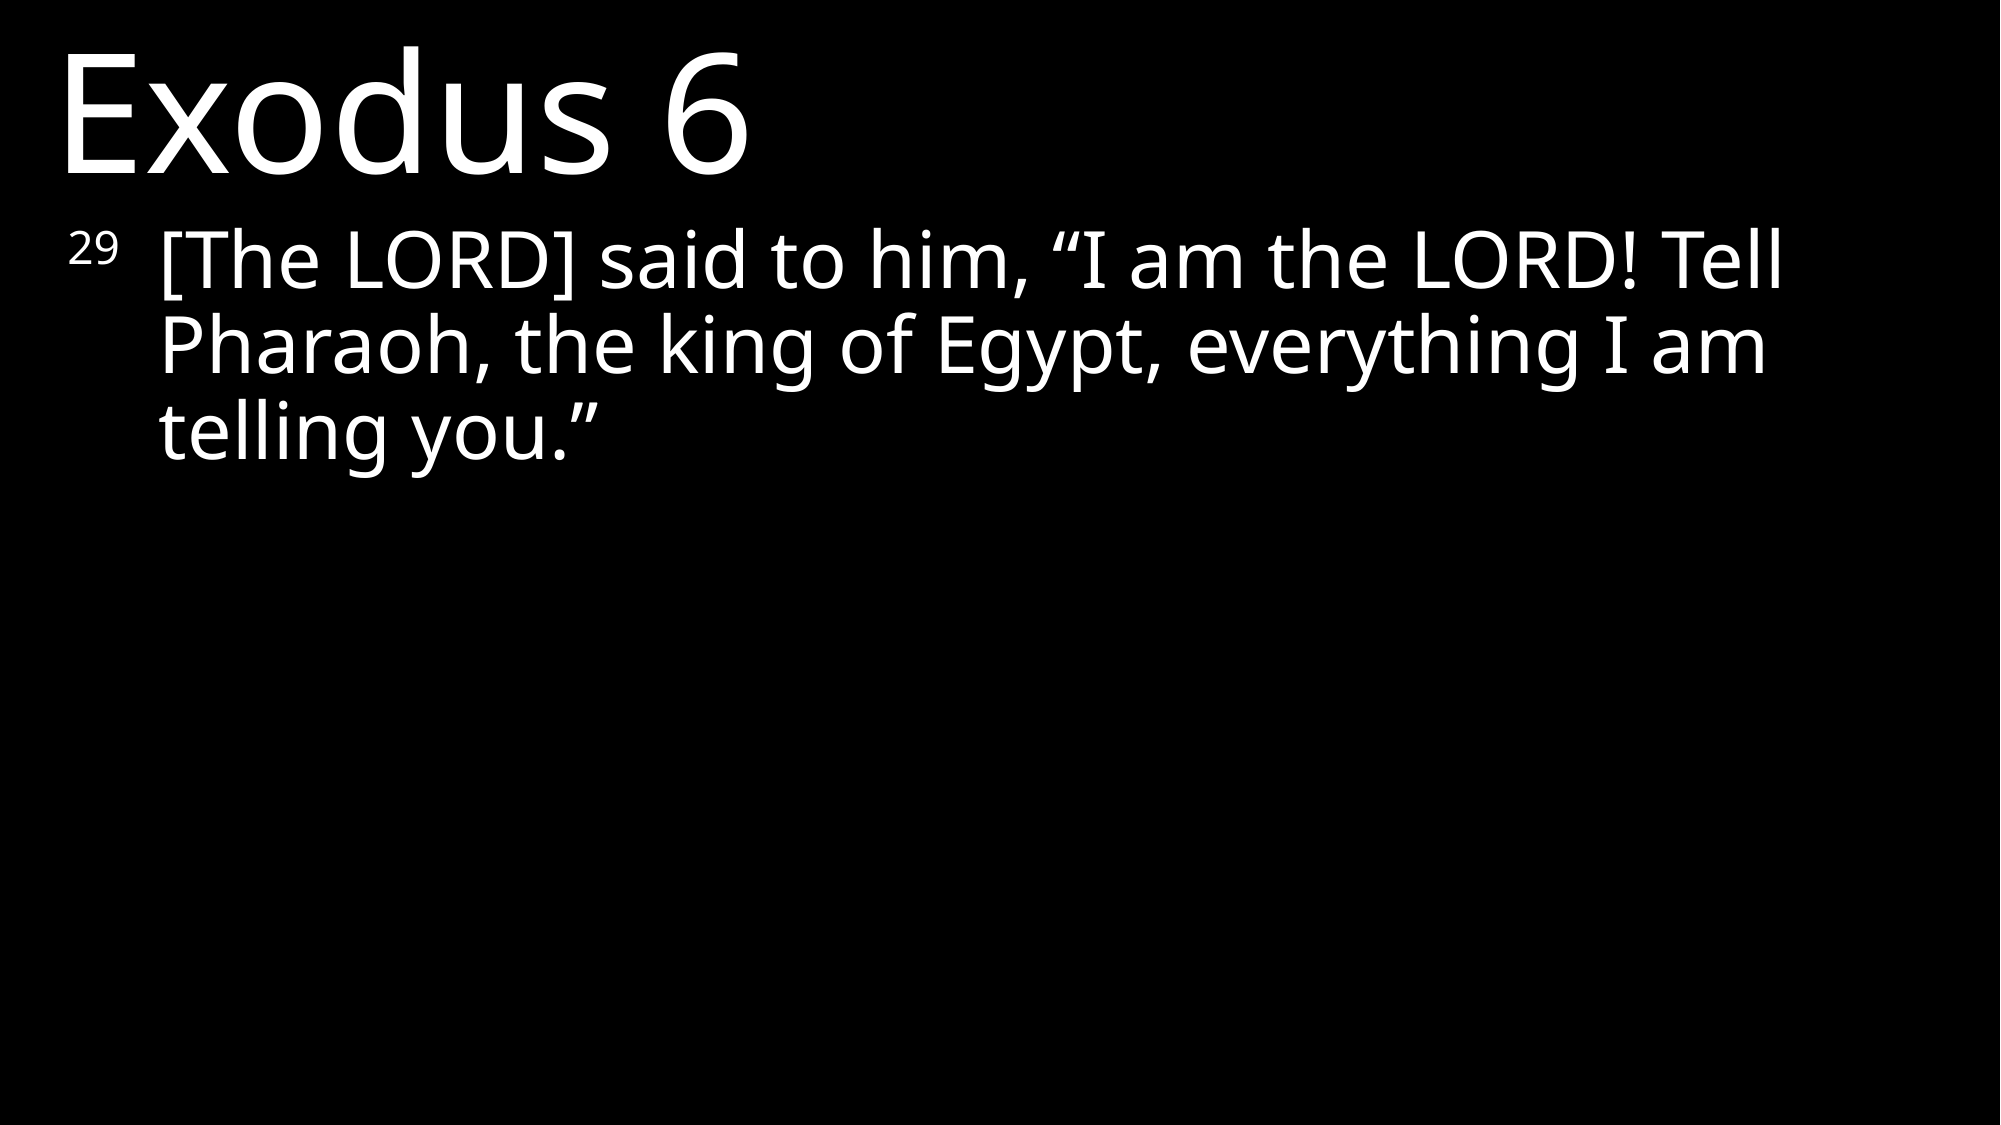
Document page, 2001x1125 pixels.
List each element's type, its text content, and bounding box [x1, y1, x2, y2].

text_box 29 [The LORD] said to him, “I am the Lord! Tell Pharaoh, the king of Egypt, everything I am telling you.” [49, 212, 1943, 484]
text_box Exodus 6 [37, 0, 1838, 215]
